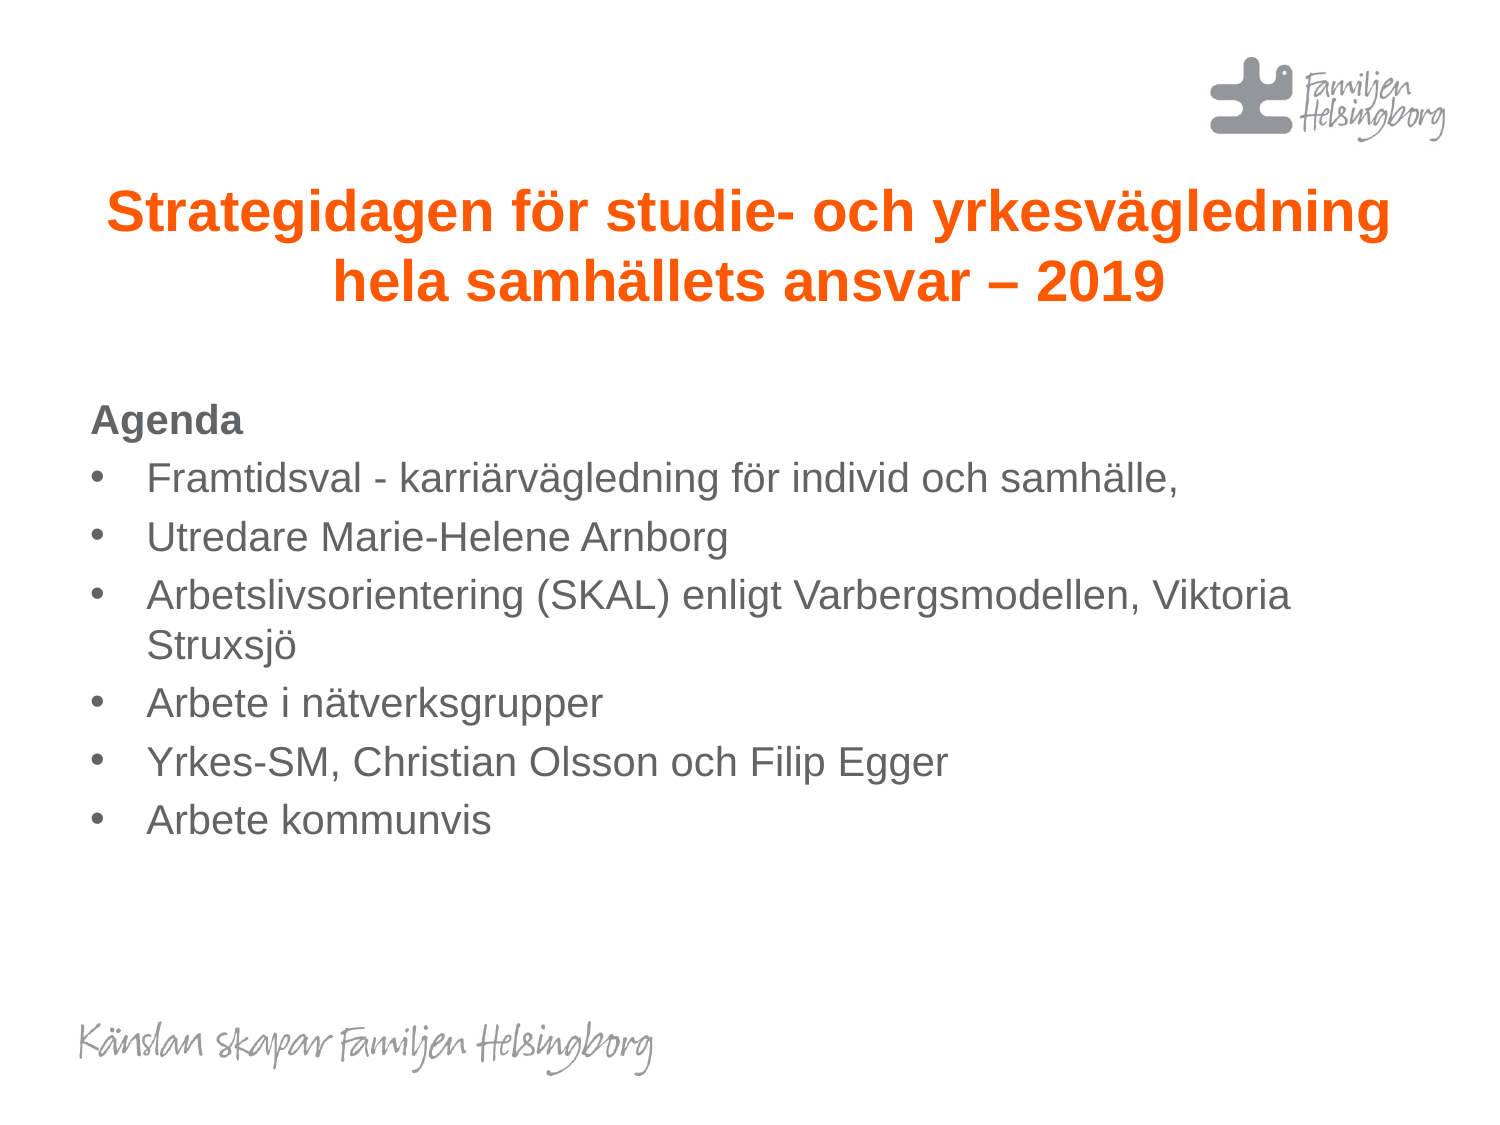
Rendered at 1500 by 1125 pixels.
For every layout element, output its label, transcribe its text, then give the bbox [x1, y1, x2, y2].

title Strategidagen för studie- och yrkesvägledning hela samhällets ansvar – 2019 [75, 149, 1425, 337]
list Agenda Framtidsval - karriärvägledning för individ och samhälle, Utredare Marie-Helene Arnborg Arbetslivsorientering (SKAL) enligt Varbergsmodellen, Viktoria Struxsjö Arbete i nätverksgrupper Yrkes-SM, Christian Olsson och Filip Egger Arbete kommunvis [75, 385, 1425, 930]
picture [64, 999, 671, 1091]
picture [1200, 35, 1455, 163]
